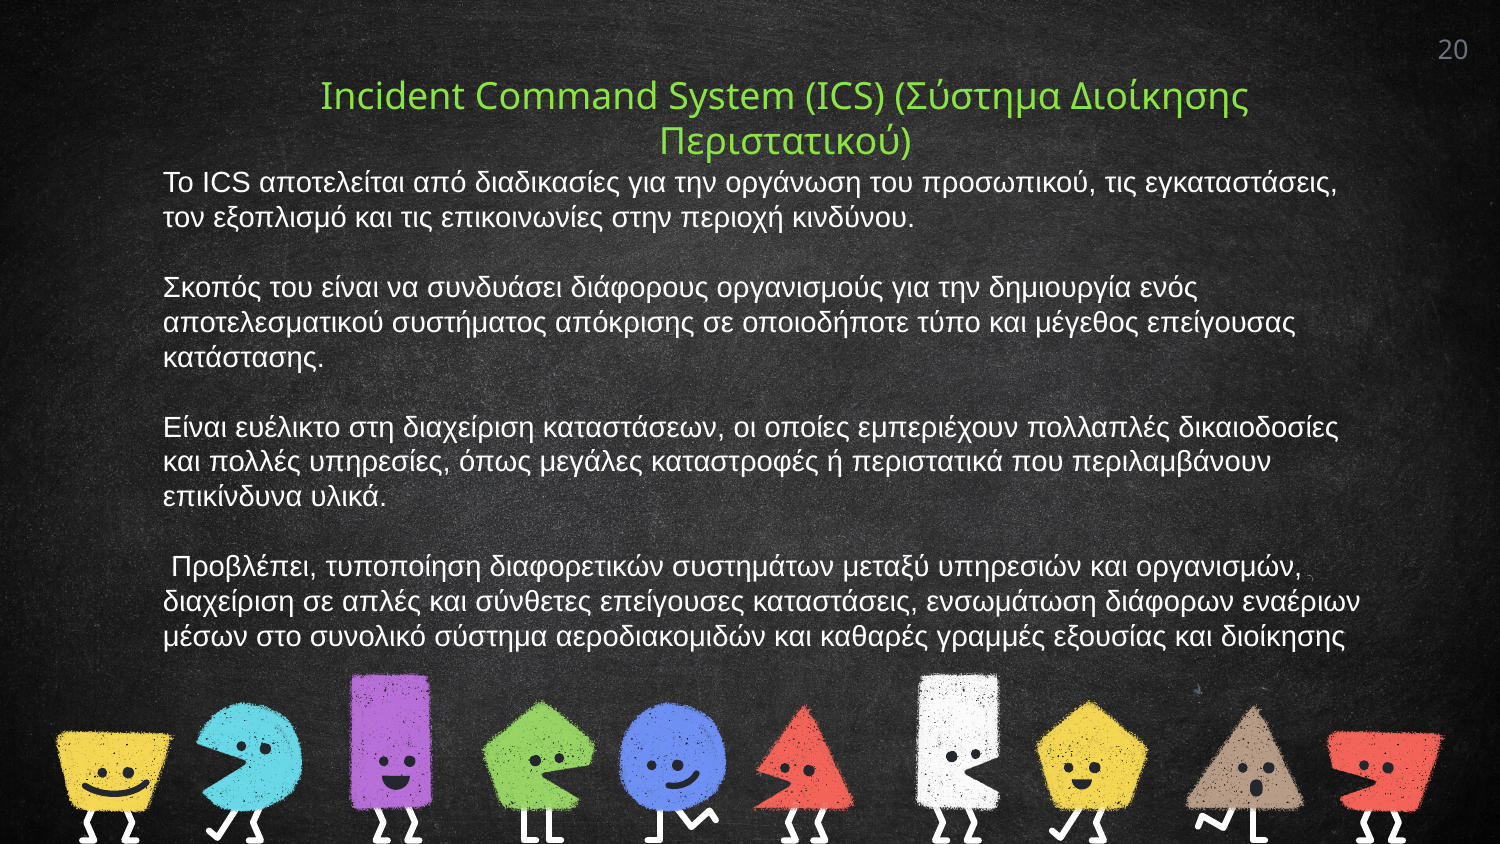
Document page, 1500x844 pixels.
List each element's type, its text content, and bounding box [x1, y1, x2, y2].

picture [0, 0, 1500, 844]
slide_number 20 [1378, 32, 1469, 98]
text_box Το ICS αποτελείται από διαδικασίες για την οργάνωση του προσωπικού, τις εγκαταστάσεις, τον εξοπλισμό και τις επικοινωνίες στην περιοχή κινδύνου. Σκοπός του είναι να συνδυάσει διάφορους οργανισμούς για την δημιουργία ενός αποτελεσματικού συστήματος απόκρισης σε οποιοδήποτε τύπο και μέγεθος επείγουσας κατάστασης. Είναι ευέλικτο στη διαχείριση καταστάσεων, οι οποίες εμπεριέχουν πολλαπλές δικαιοδοσίες και πολλές υπηρεσίες, όπως μεγάλες καταστροφές ή περιστατικά που περιλαμβάνουν επικίνδυνα υλικά. Προβλέπει, τυποποίηση διαφορετικών συστημάτων μεταξύ υπηρεσιών και οργανισμών, διαχείριση σε απλές και σύνθετες επείγουσες καταστάσεις, ενσωμάτωση διάφορων εναέριων μέσων στο συνολικό σύστημα αεροδιακομιδών και καθαρές γραμμές εξουσίας και διοίκησης [148, 155, 1379, 660]
text_box Incident Command System (ICS) (Σύστημα Διοίκησης Περιστατικού) [290, 64, 1280, 155]
